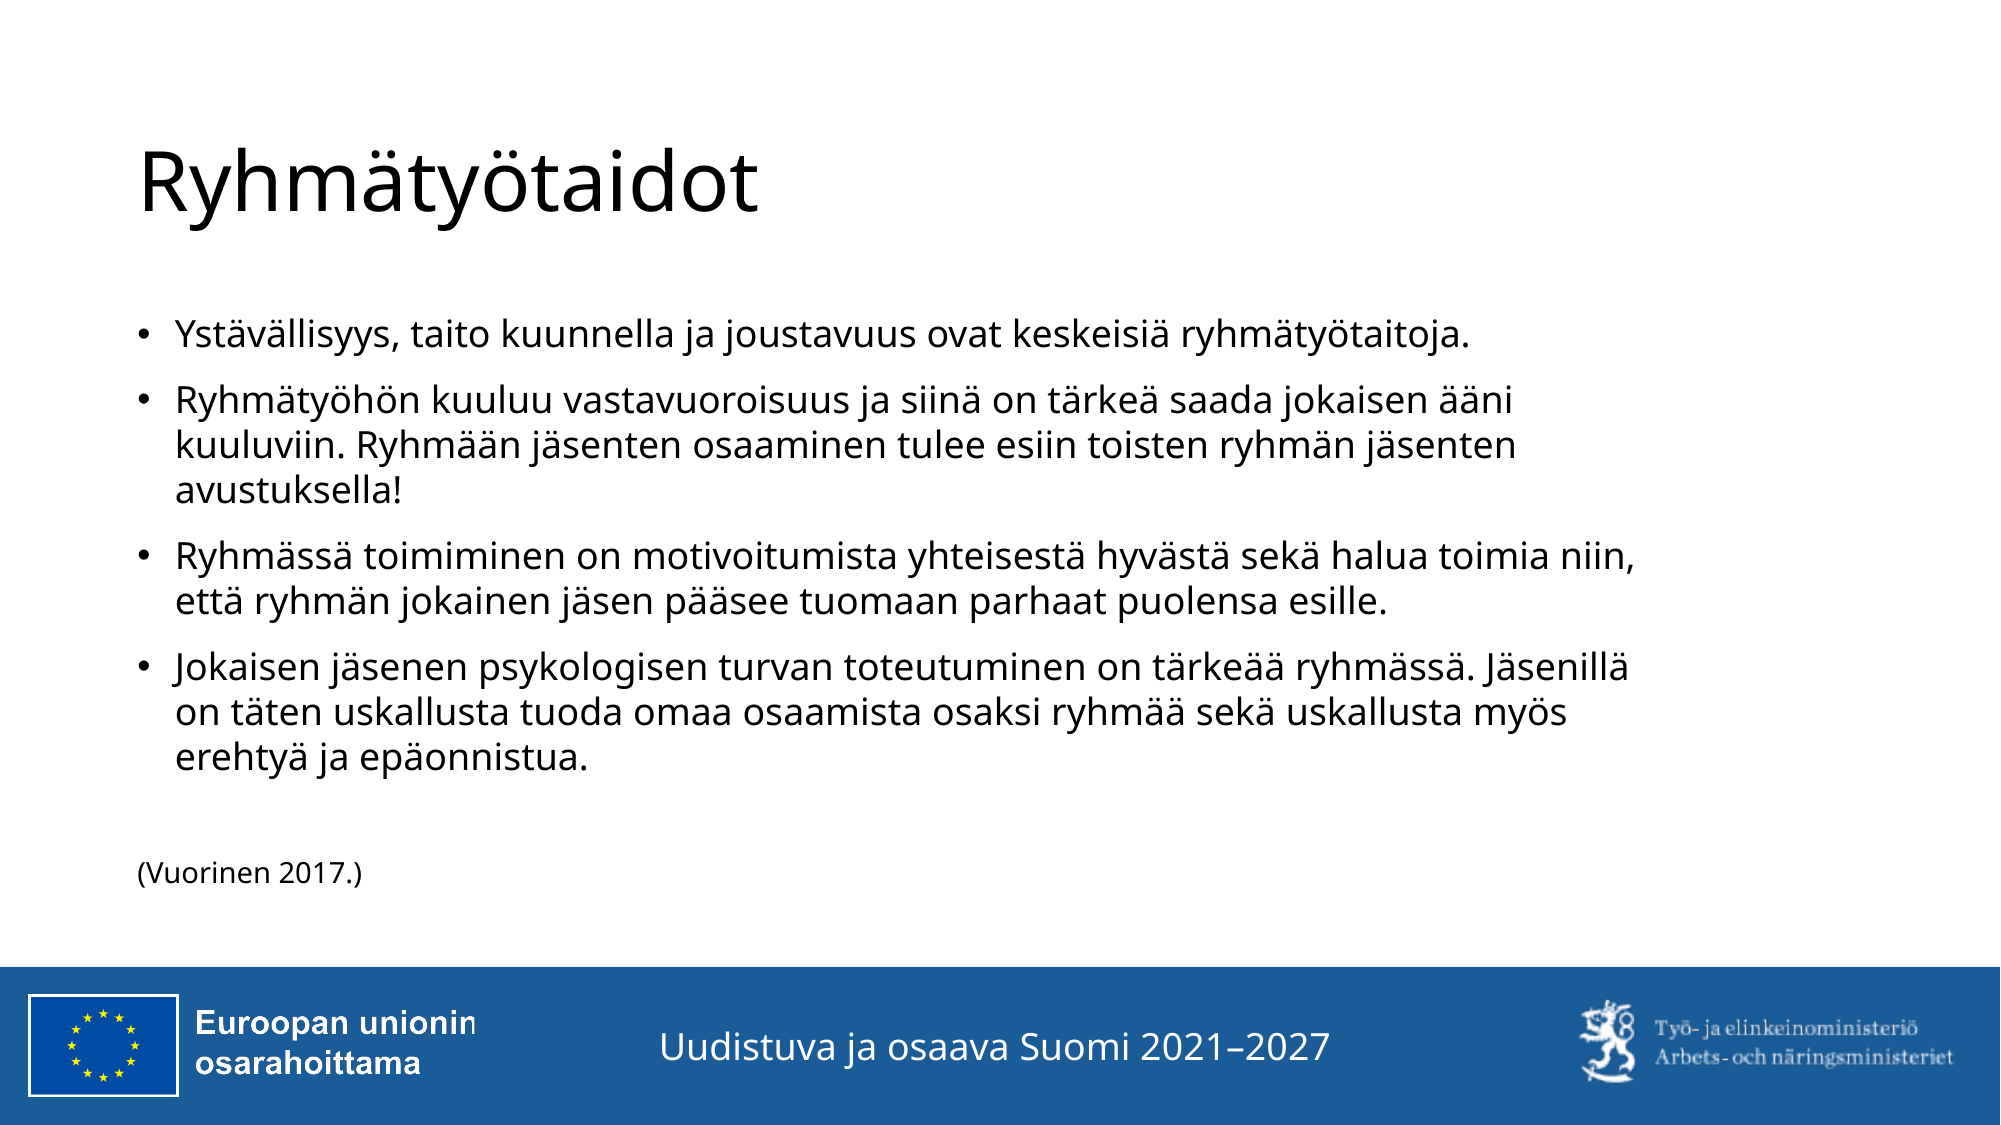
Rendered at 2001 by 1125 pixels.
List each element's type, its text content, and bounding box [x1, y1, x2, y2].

title Ryhmätyötaidot [137, 59, 1863, 230]
list Ystävällisyys, taito kuunnella ja joustavuus ovat keskeisiä ryhmätyötaitoja. Ryhmätyöhön kuuluu vastavuoroisuus ja siinä on tärkeä saada jokaisen ääni kuuluviin. Ryhmään jäsenten osaaminen tulee esiin toisten ryhmän jäsenten avustuksella! Ryhmässä toimiminen on motivoitumista yhteisestä hyvästä sekä halua toimia niin, että ryhmän jokainen jäsen pääsee tuomaan parhaat puolensa esille.​ Jokaisen jäsenen psykologisen turvan toteutuminen on tärkeää ryhmässä. Jäsenillä on täten uskallusta tuoda omaa osaamista osaksi ryhmää sekä uskallusta myös erehtyä ja epäonnistua. (Vuorinen 2017.) [137, 310, 1673, 908]
